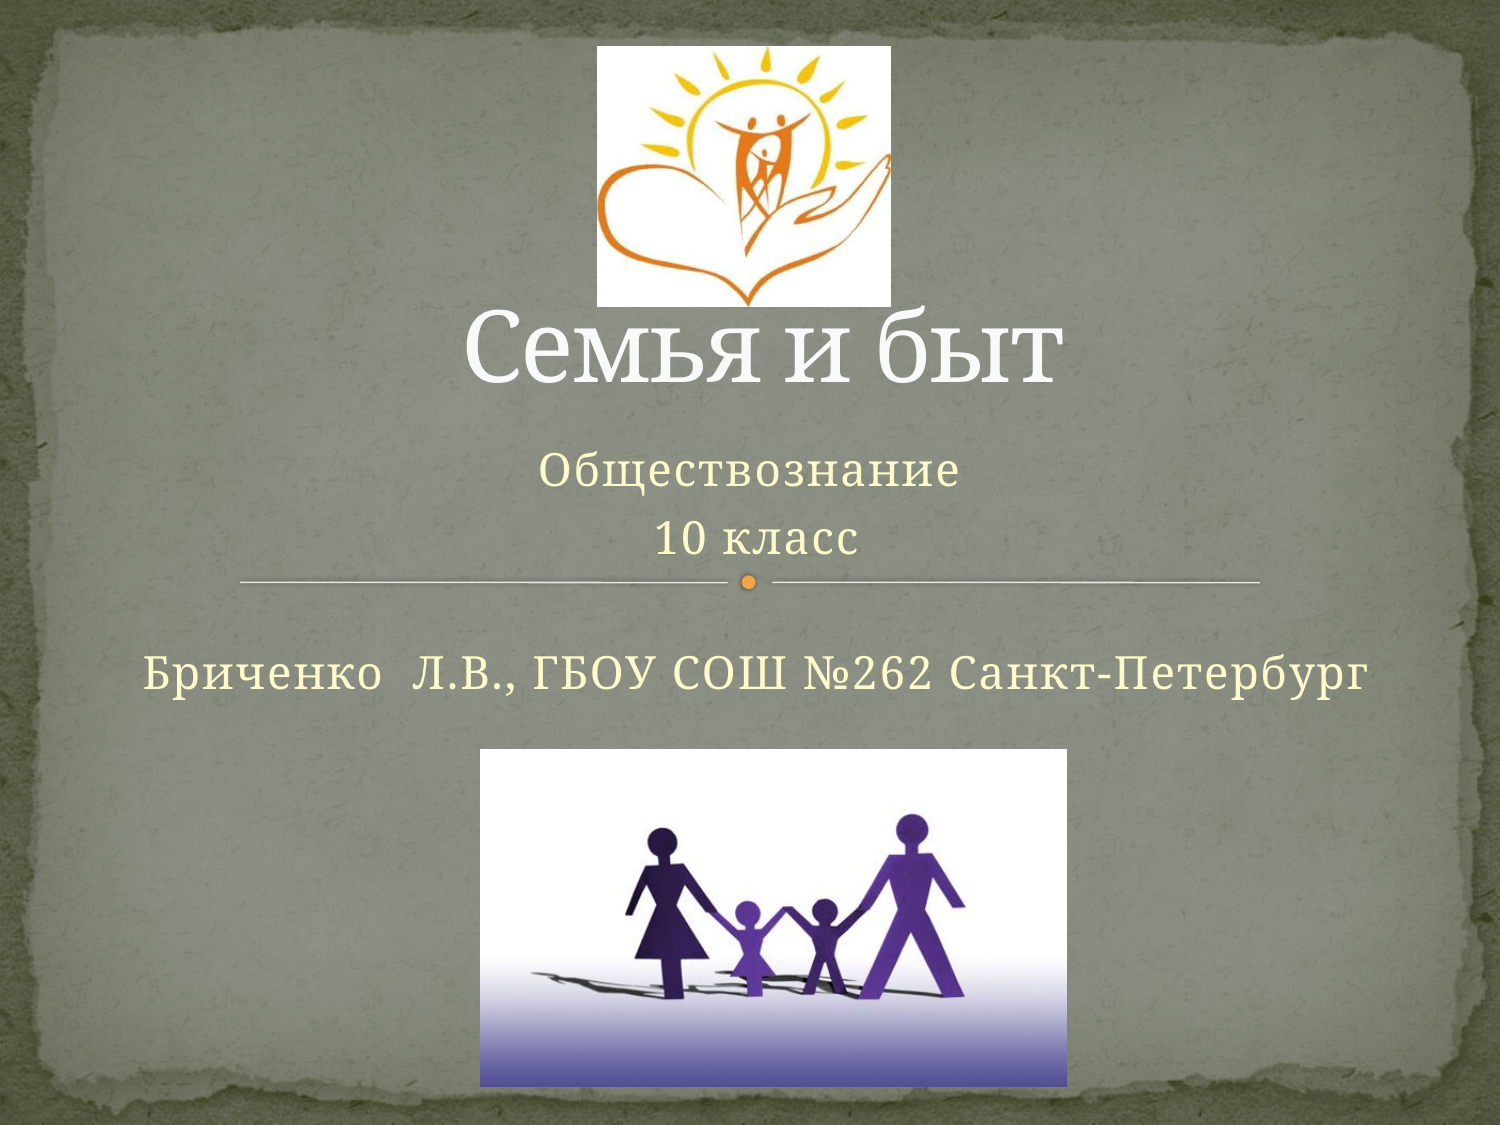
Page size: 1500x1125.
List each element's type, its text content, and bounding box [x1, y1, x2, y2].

title Семья и быт [81, 316, 1445, 411]
picture [480, 749, 1067, 1087]
picture [597, 46, 891, 307]
subtitle Обществознание 10 класс Бриченко Л.В., ГБОУ СОШ №262 Санкт-Петербург [75, 433, 1438, 795]
